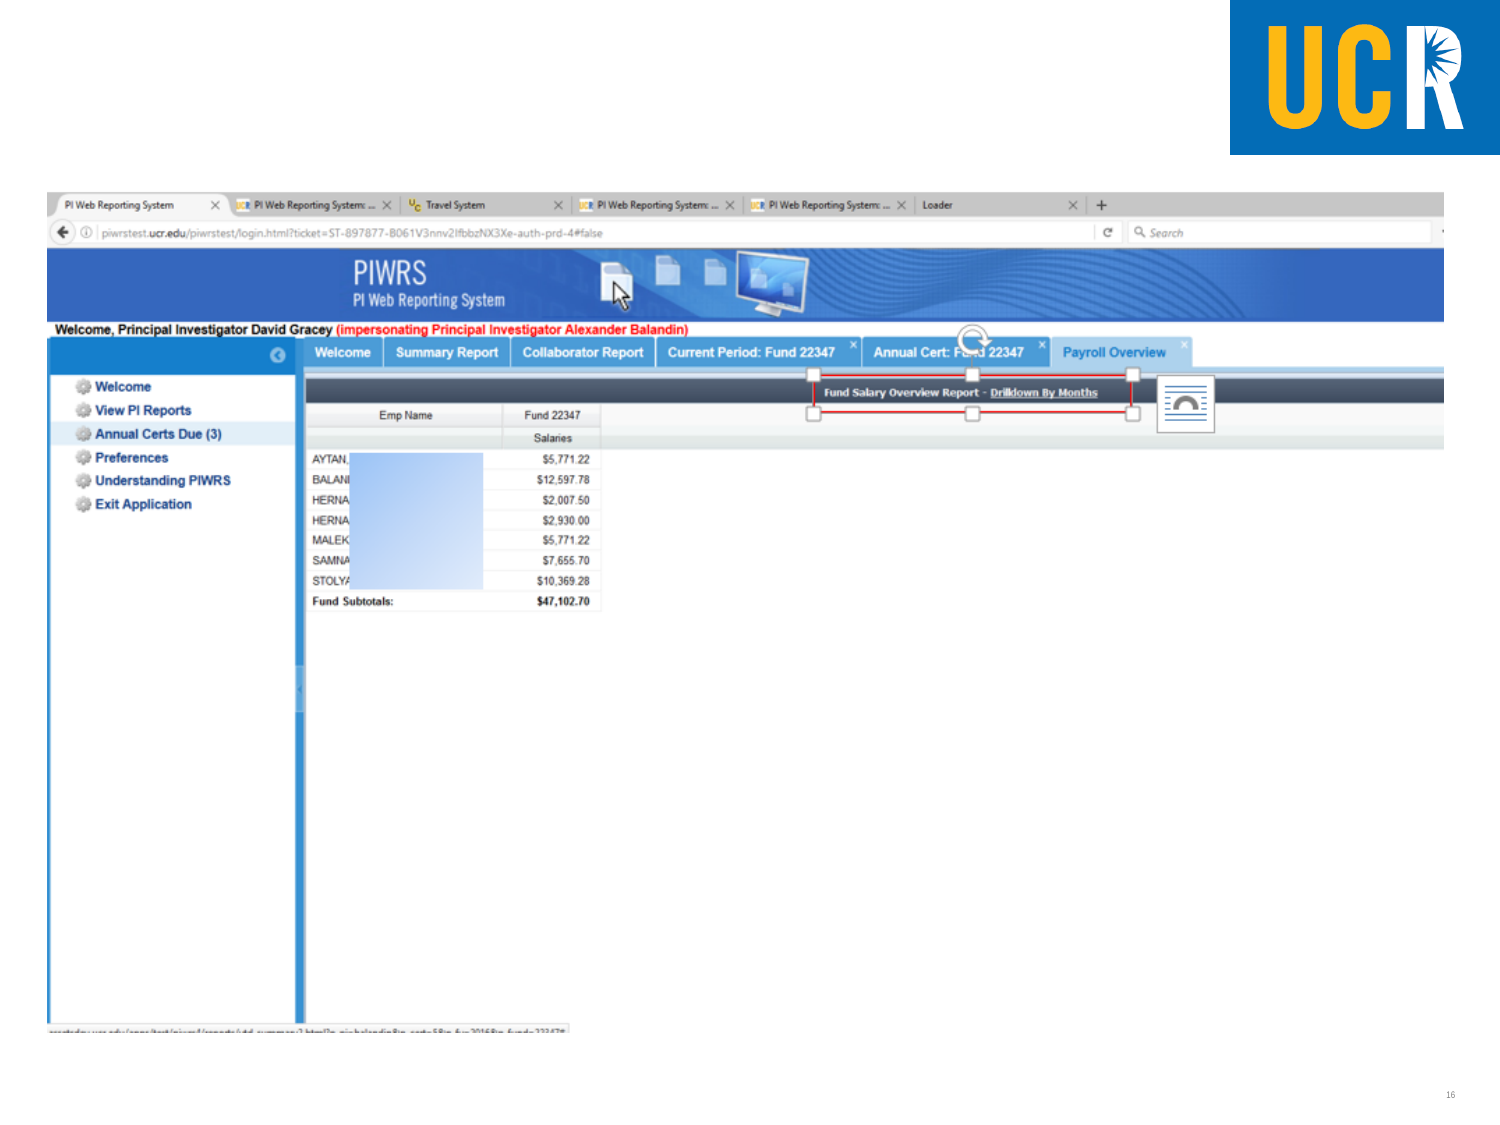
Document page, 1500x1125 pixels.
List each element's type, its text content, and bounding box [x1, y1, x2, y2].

picture [1230, 0, 1500, 155]
slide_number 16 [1431, 1065, 1480, 1113]
picture [46, 177, 1444, 1034]
